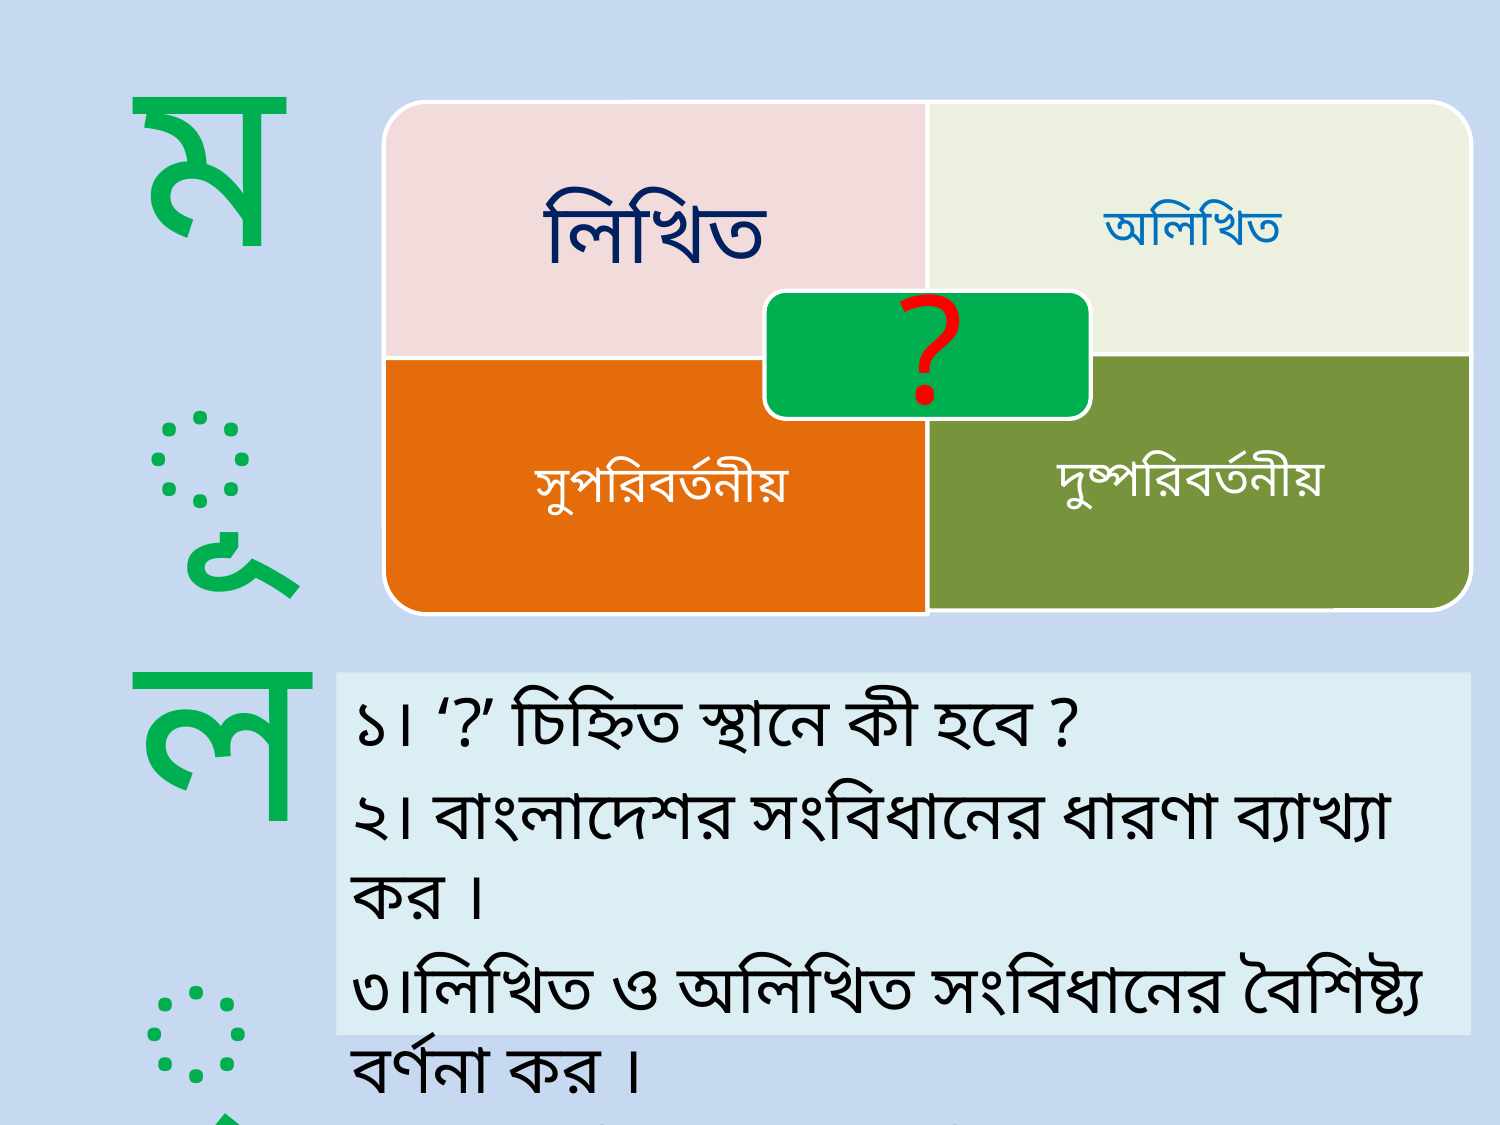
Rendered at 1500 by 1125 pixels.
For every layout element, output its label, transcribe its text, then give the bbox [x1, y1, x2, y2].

text_box মূল্যায়ন [120, 0, 282, 1091]
text_box ১। ‘?’ চিহ্নিত স্থানে কী হবে ? ২। বাংলাদেশর সংবিধানের ধারণা ব্যাখ্যা কর । ৩।লিখিত ও অলিখিত সংবিধানের বৈশিষ্ট্য বর্ণনা কর । ৪।রাষ্ট্র পরিচালনায় সংবিধানের গুরুত্ব বর্ণনা কর । [336, 672, 1471, 1035]
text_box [383, 101, 1472, 615]
